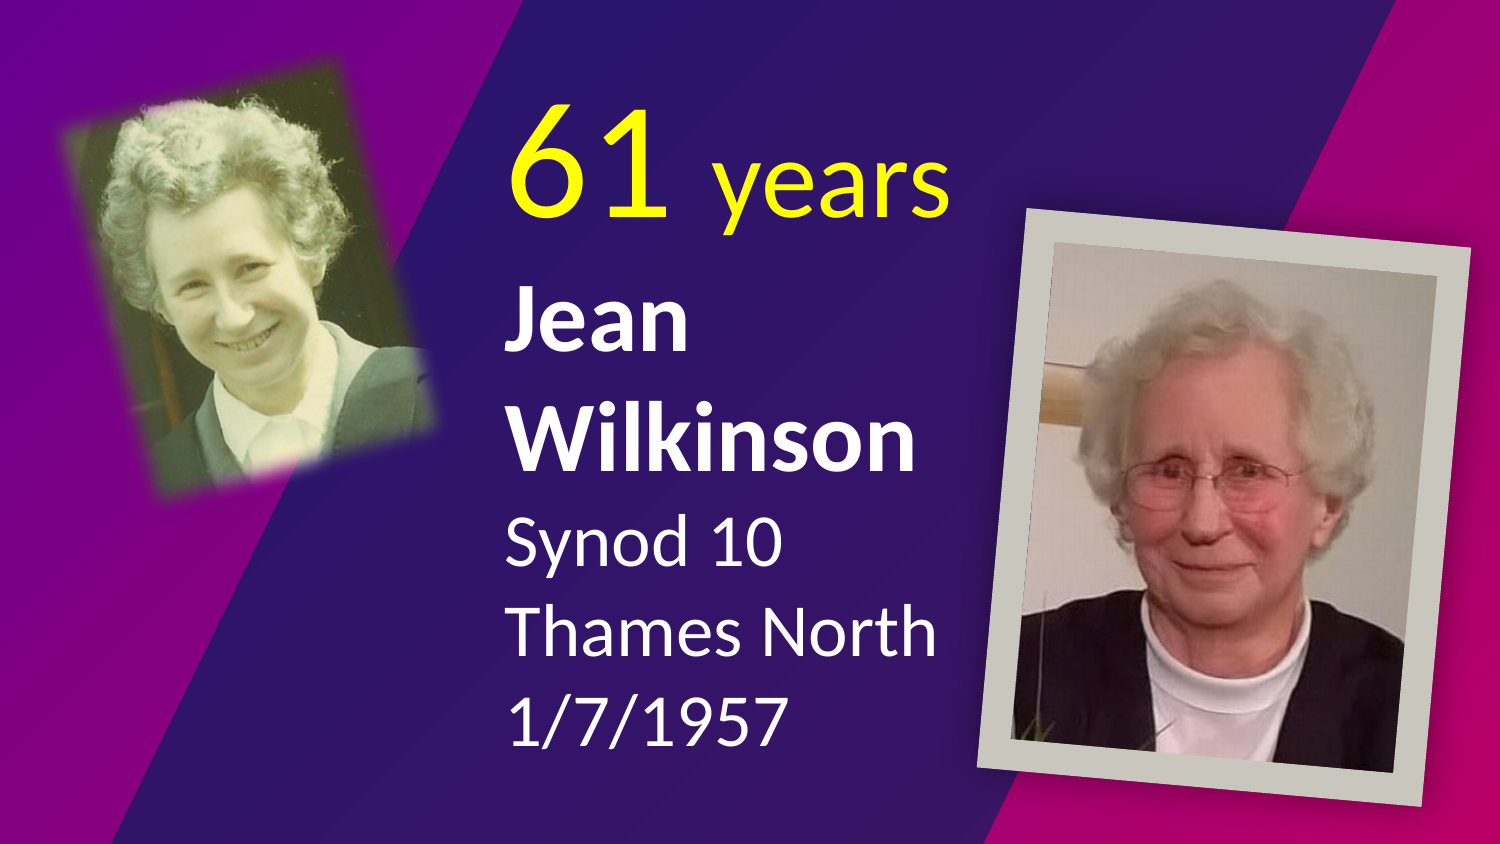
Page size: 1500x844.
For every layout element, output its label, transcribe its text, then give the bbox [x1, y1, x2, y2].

title 61 years Jean Wilkinson Synod 10 Thames North 1/7/1957 [490, 43, 1117, 800]
picture [1011, 242, 1437, 772]
picture [73, 64, 427, 493]
